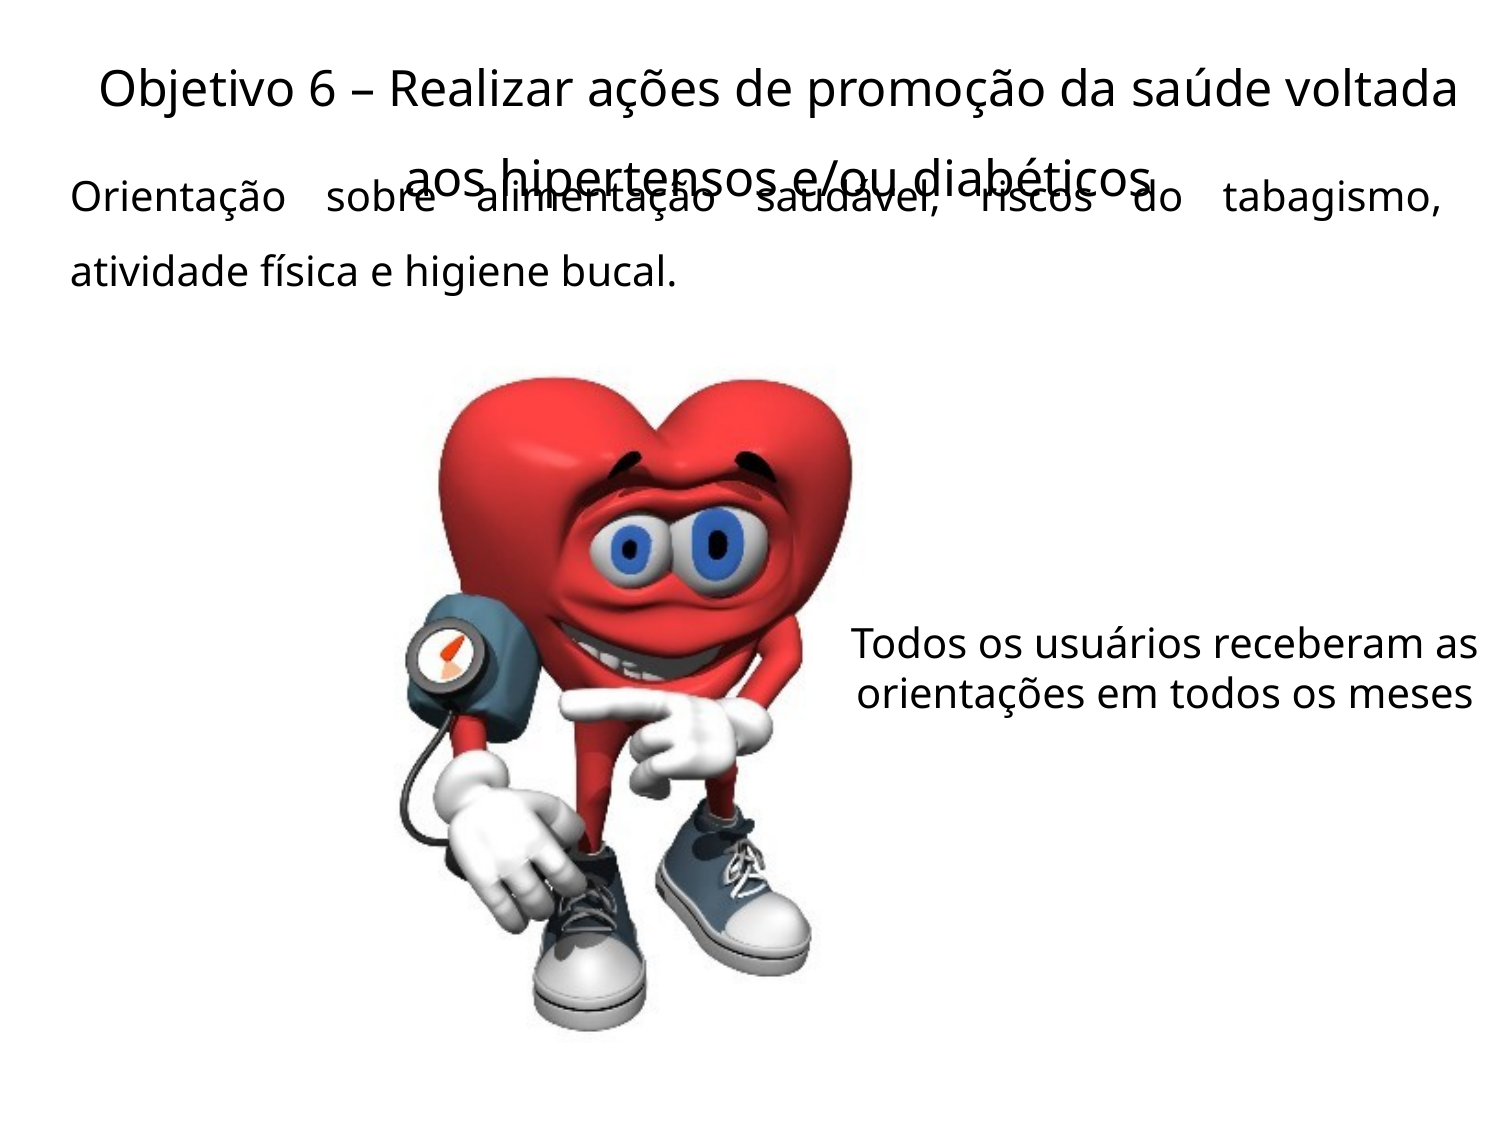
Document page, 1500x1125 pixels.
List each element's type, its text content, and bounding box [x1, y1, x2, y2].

text_box Todos os usuários receberam as orientações em todos os meses [908, 609, 1496, 725]
text_box Orientação sobre alimentação saudável, riscos do tabagismo, atividade física e higiene bucal. [55, 137, 1458, 302]
picture [336, 337, 902, 1043]
text_box Objetivo 6 – Realizar ações de promoção da saúde voltada aos hipertensos e/ou diabéticos [57, 19, 1500, 214]
